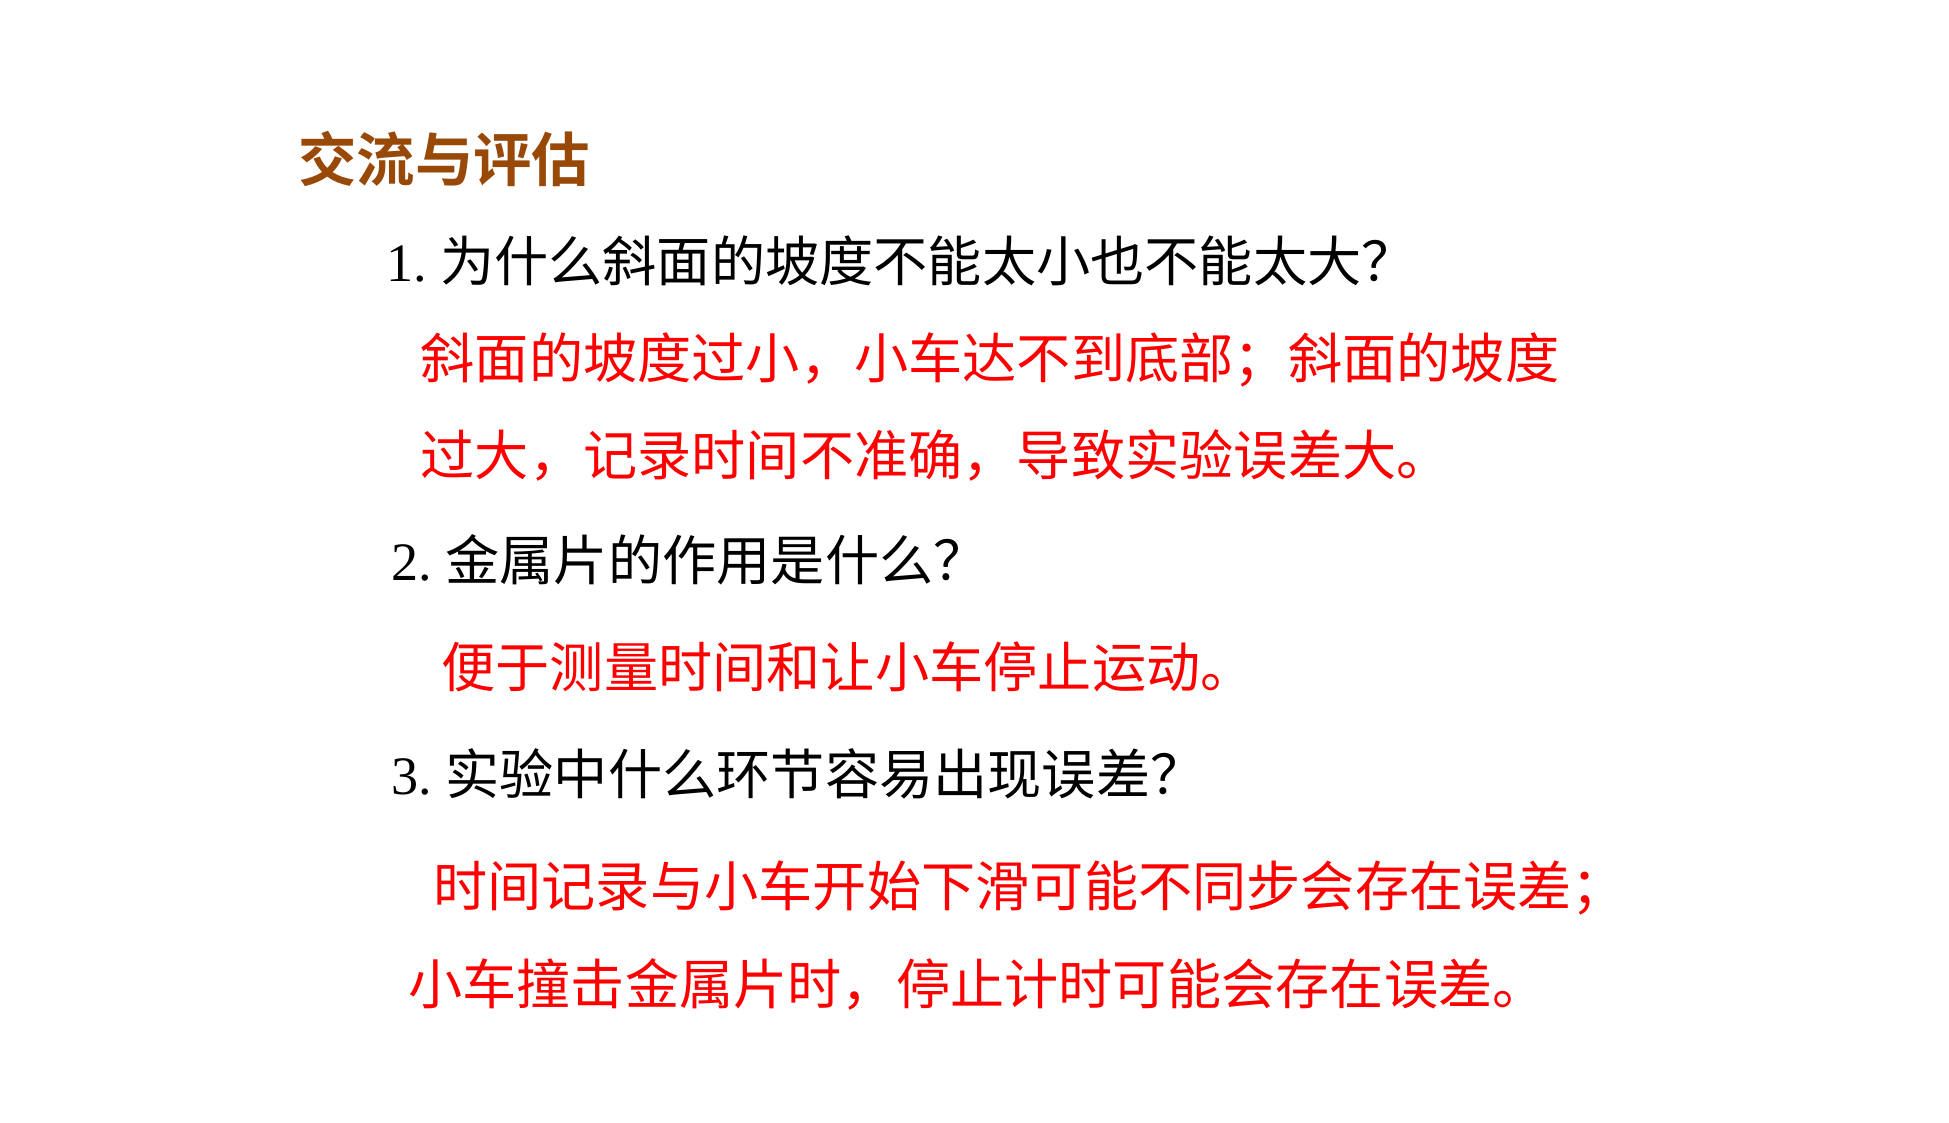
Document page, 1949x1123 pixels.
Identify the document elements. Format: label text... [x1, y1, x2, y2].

text_box 交流与评估 [283, 115, 722, 201]
text_box 1.为什么斜面的坡度不能太小也不能太大？ [371, 186, 1578, 592]
text_box 便于测量时间和让小车停止运动。 [377, 625, 1231, 706]
text_box 2.金属片的作用是什么？ [377, 518, 1190, 599]
text_box 时间记录与小车开始下滑可能不同步会存在误差；小车撞击金属片时，停止计时可能会存在误差。 [393, 812, 1611, 1023]
text_box 斜面的坡度过小，小车达不到底部；斜面的坡度过大，记录时间不准确，导致实验误差大。 [405, 284, 1611, 494]
text_box 3.实验中什么环节容易出现误差？ [377, 733, 1207, 813]
